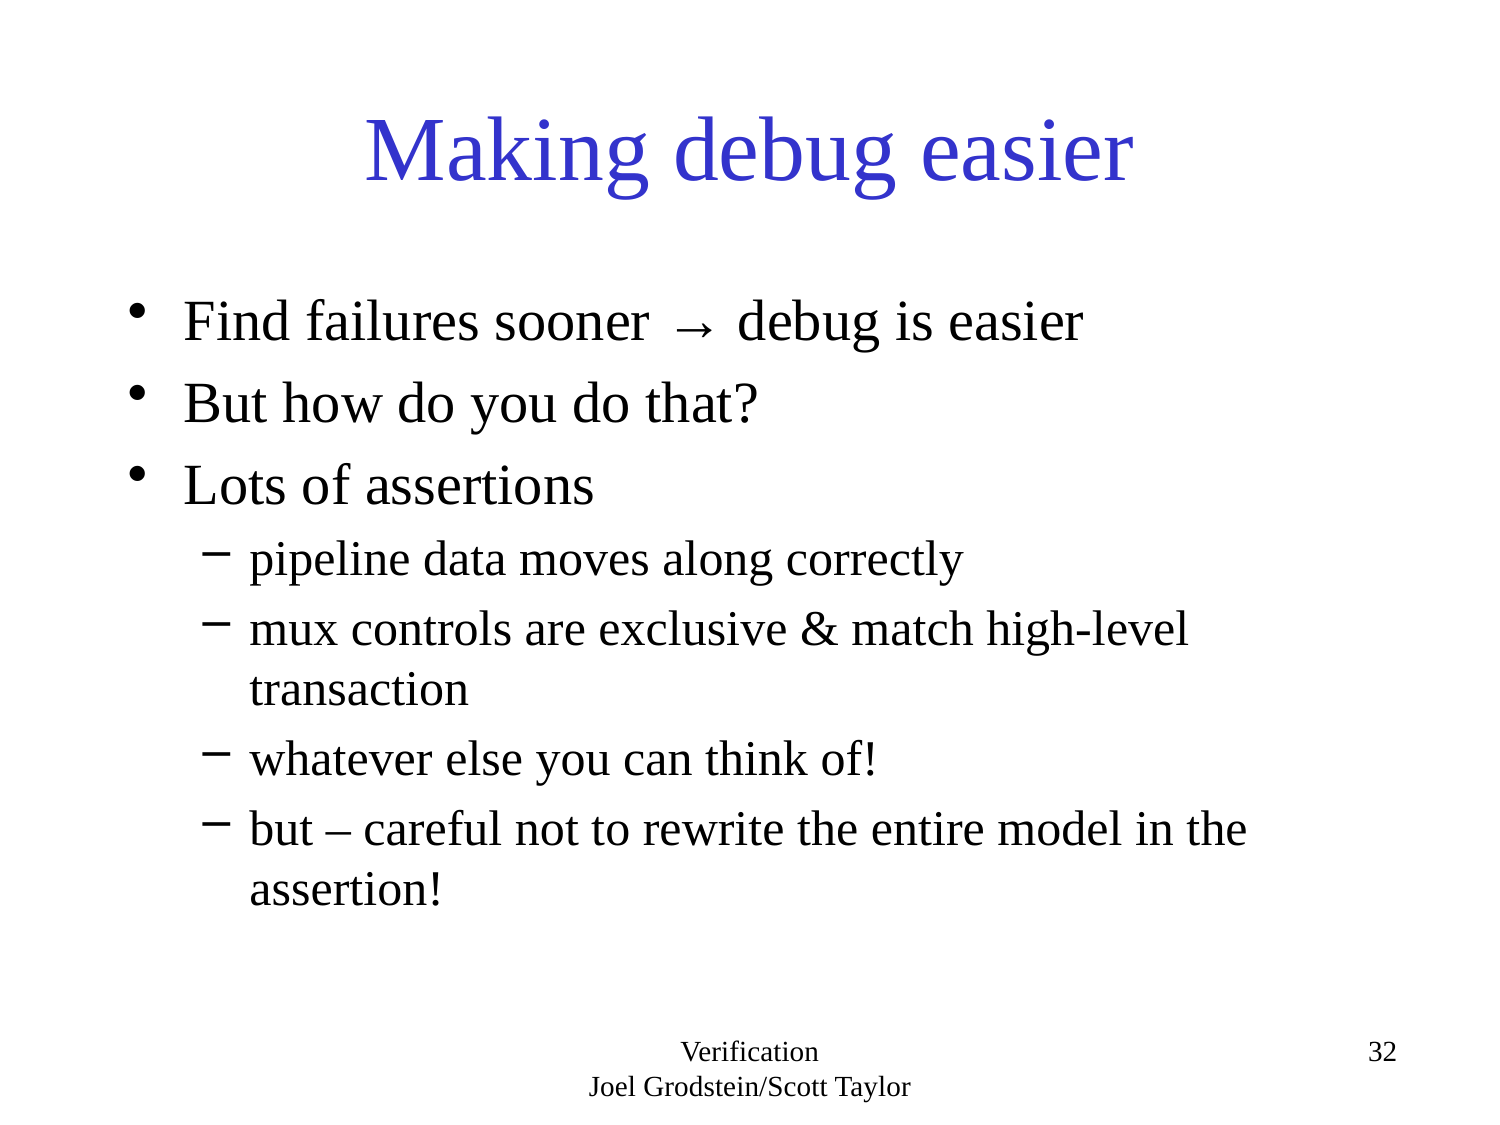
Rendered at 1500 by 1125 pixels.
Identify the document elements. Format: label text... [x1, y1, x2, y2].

list Find failures sooner → debug is easier But how do you do that? Lots of assertions pipeline data moves along correctly mux controls are exclusive & match high-level transaction whatever else you can think of! but – careful not to rewrite the entire model in the assertion! [112, 275, 1388, 1000]
footer Verification Joel Grodstein/Scott Taylor [512, 1024, 988, 1101]
title Making debug easier [112, 50, 1388, 238]
